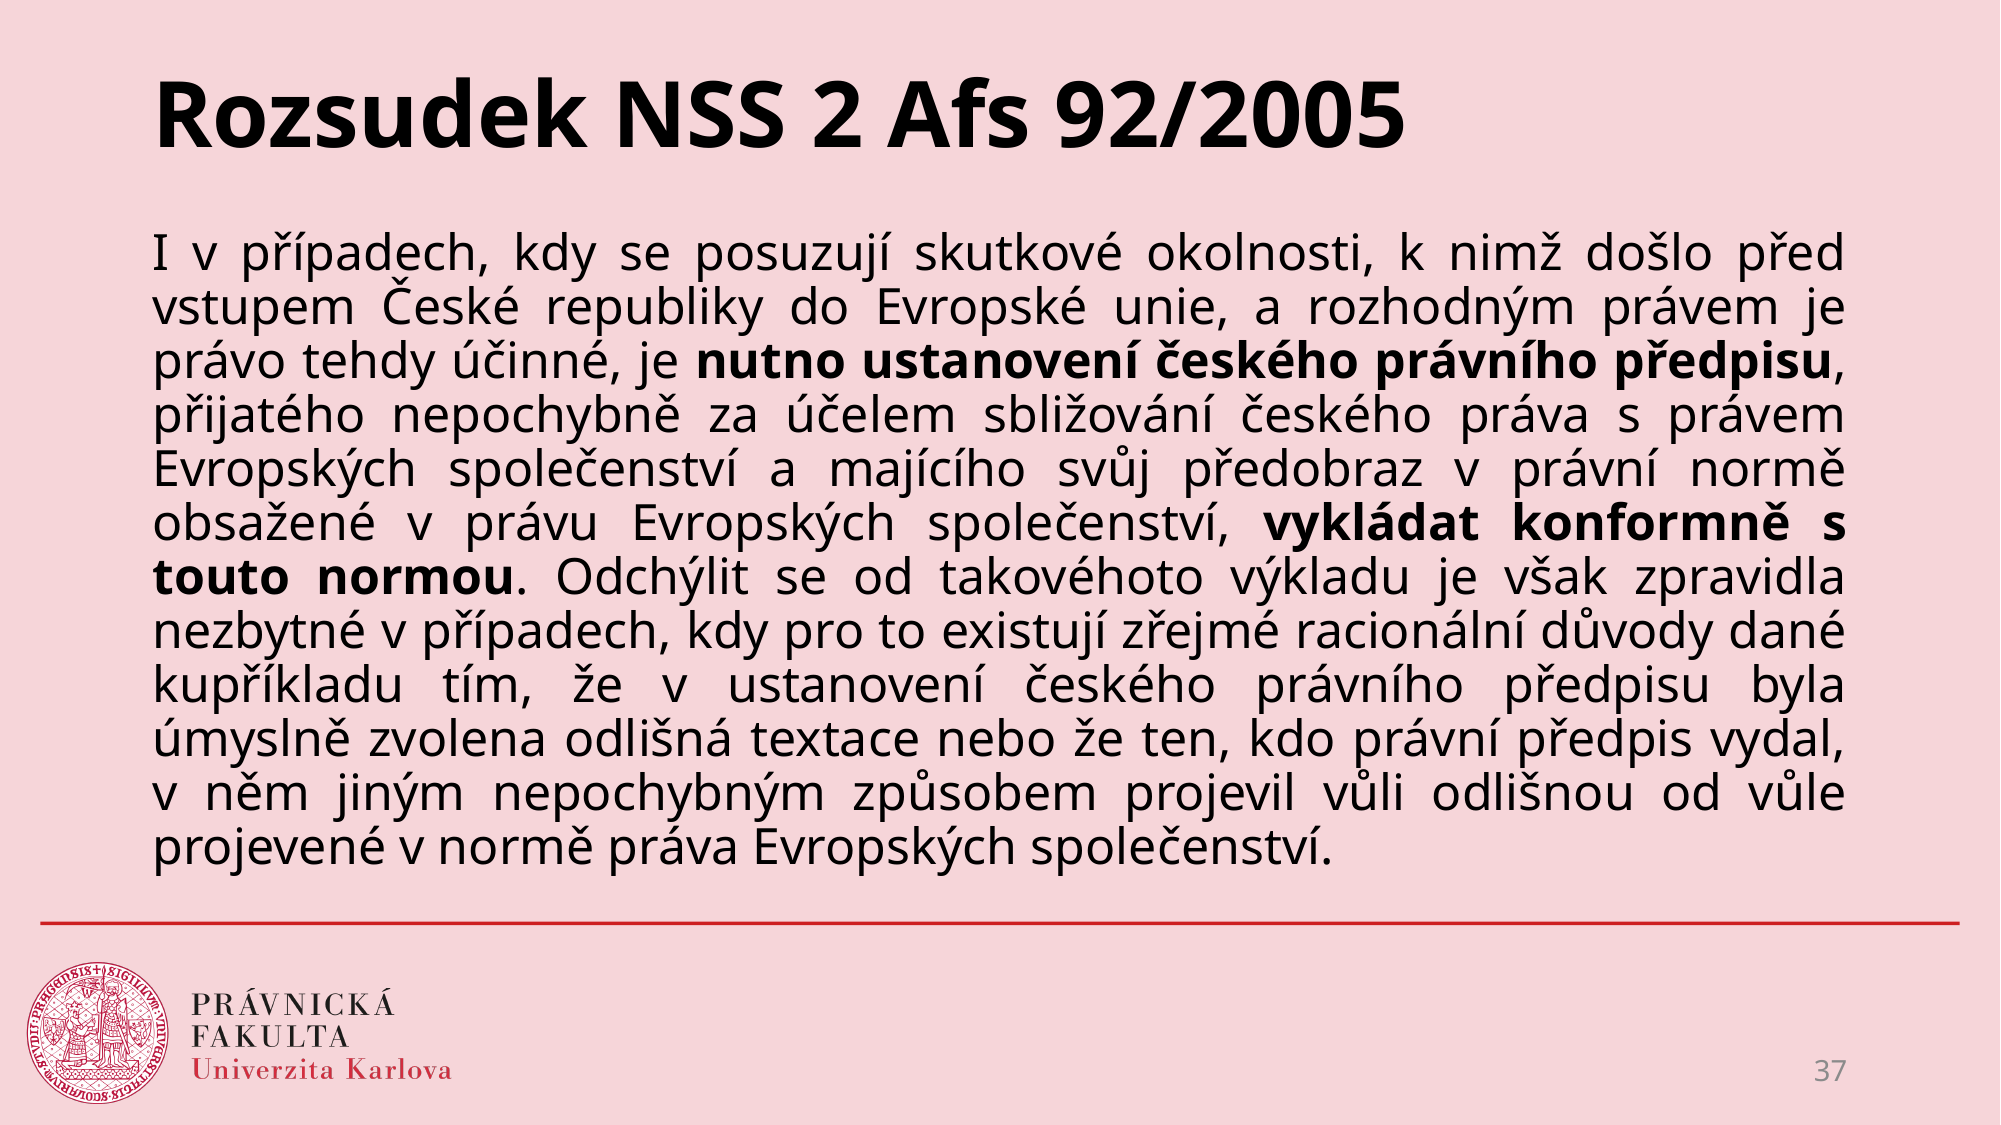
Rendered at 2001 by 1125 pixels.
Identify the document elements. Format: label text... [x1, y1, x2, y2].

picture [26, 962, 452, 1104]
list I v případech, kdy se posuzují skutkové okolnosti, k nimž došlo před vstupem České republiky do Evropské unie, a rozhodným právem je právo tehdy účinné, je nutno ustanovení českého právního předpisu, přijatého nepochybně za účelem sbližování českého práva s právem Evropských společenství a majícího svůj předobraz v právní normě obsažené v právu Evropských společenství, vykládat konformně s touto normou. Odchýlit se od takovéhoto výkladu je však zpravidla nezbytné v případech, kdy pro to existují zřejmé racionální důvody dané kupříkladu tím, že v ustanovení českého právního předpisu byla úmyslně zvolena odlišná textace nebo že ten, kdo právní předpis vydal, v něm jiným nepochybným způsobem projevil vůli odlišnou od vůle projevené v normě práva Evropských společenství. [137, 220, 1863, 905]
slide_number 37 [1412, 1042, 1863, 1103]
title Rozsudek NSS 2 Afs 92/2005 [137, 2, 1863, 220]
